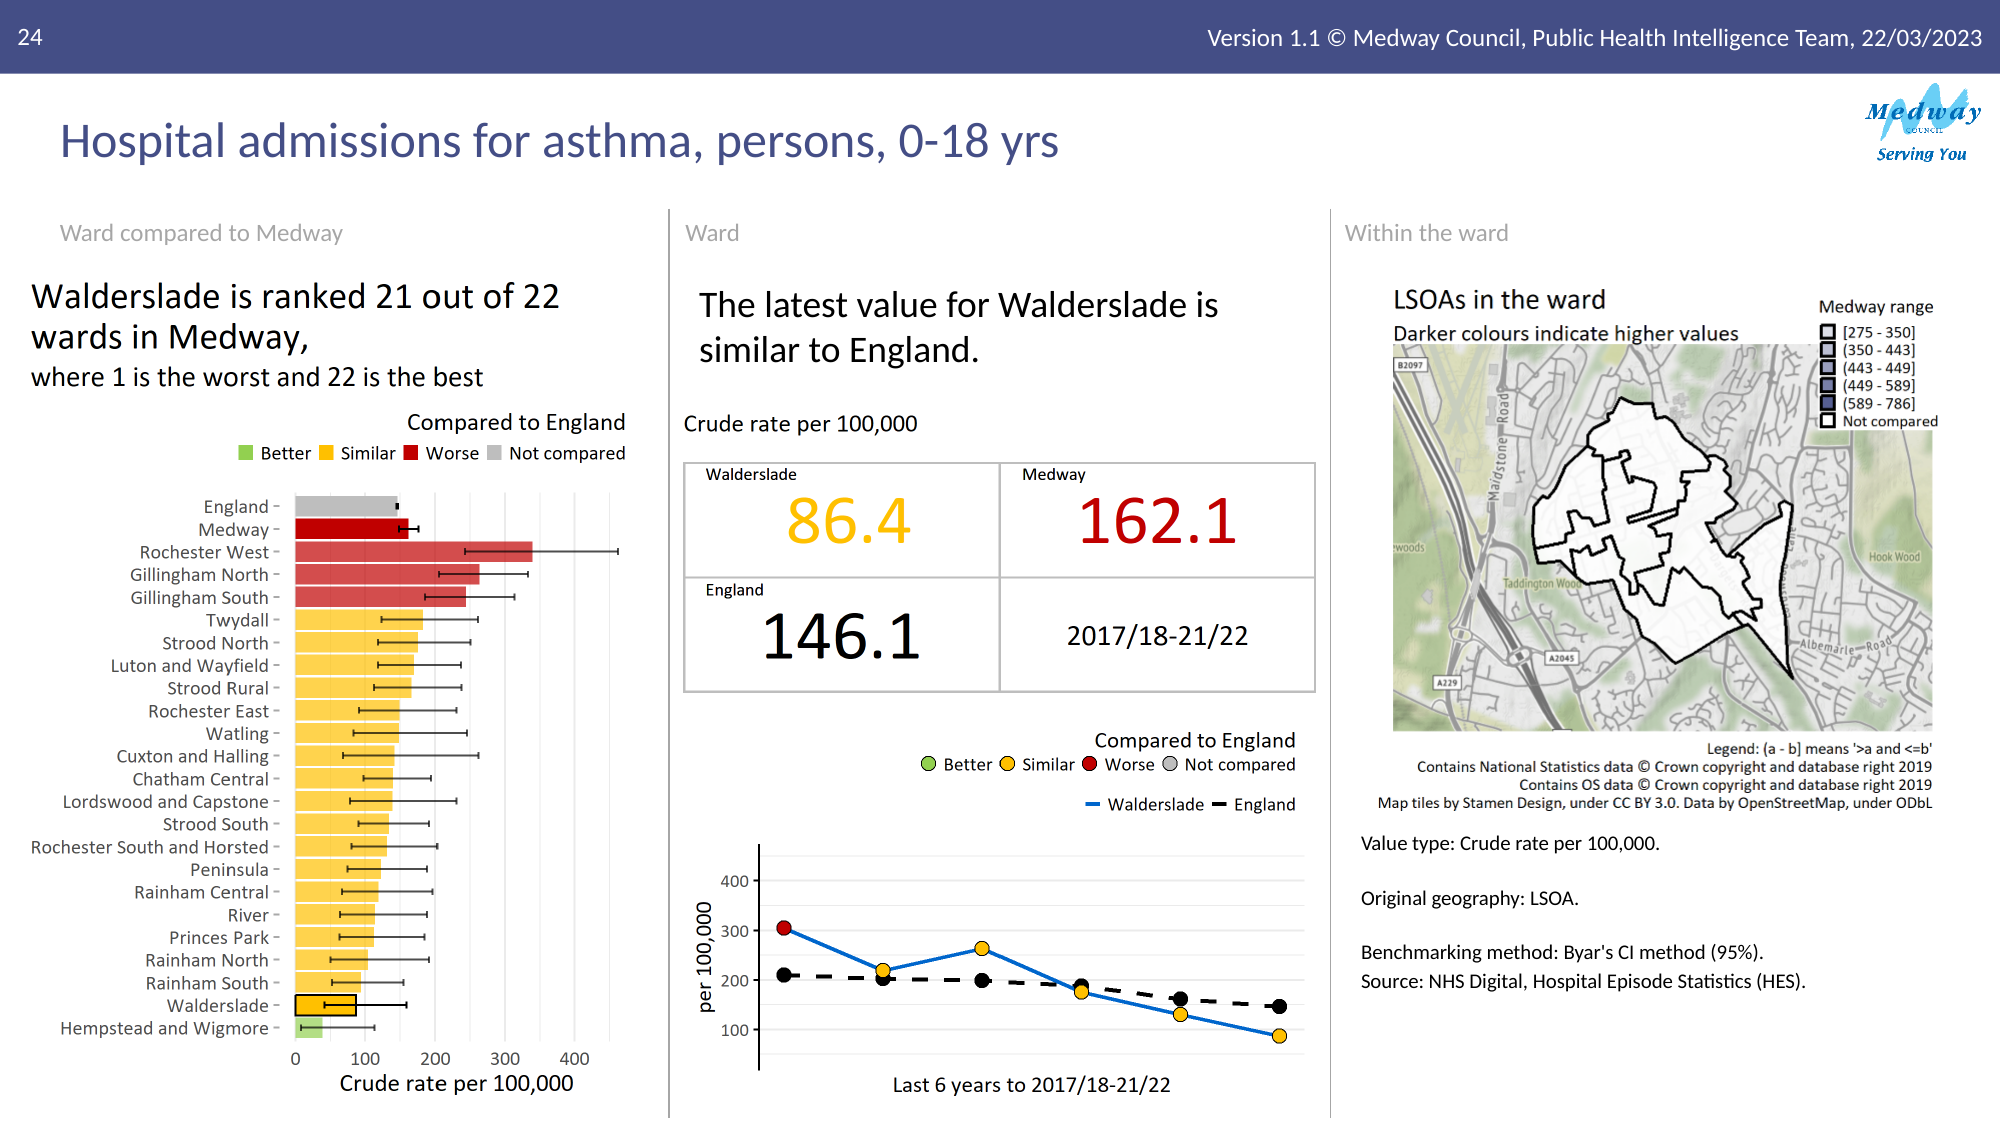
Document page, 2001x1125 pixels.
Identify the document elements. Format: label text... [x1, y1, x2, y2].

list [1345, 278, 1981, 811]
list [683, 403, 1316, 693]
list The latest value for Walderslade is similar to England. [684, 272, 1316, 386]
picture [1866, 83, 1981, 162]
title Hospital admissions for asthma, persons, 0-18 yrs [45, 83, 1866, 191]
list Value type: Crude rate per 100,000. Original geography: LSOA. Benchmarking method: Byar's CI method (95%). Source: NHS Digital, Hospital Episode Statistics (HES). [1346, 822, 1981, 1106]
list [683, 710, 1316, 1107]
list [19, 271, 646, 1107]
list Version 1.1 © Medway Council, Public Health Intelligence Team, 22/03/2023 [881, 2, 2000, 72]
slide_number 24 [2, 5, 239, 66]
